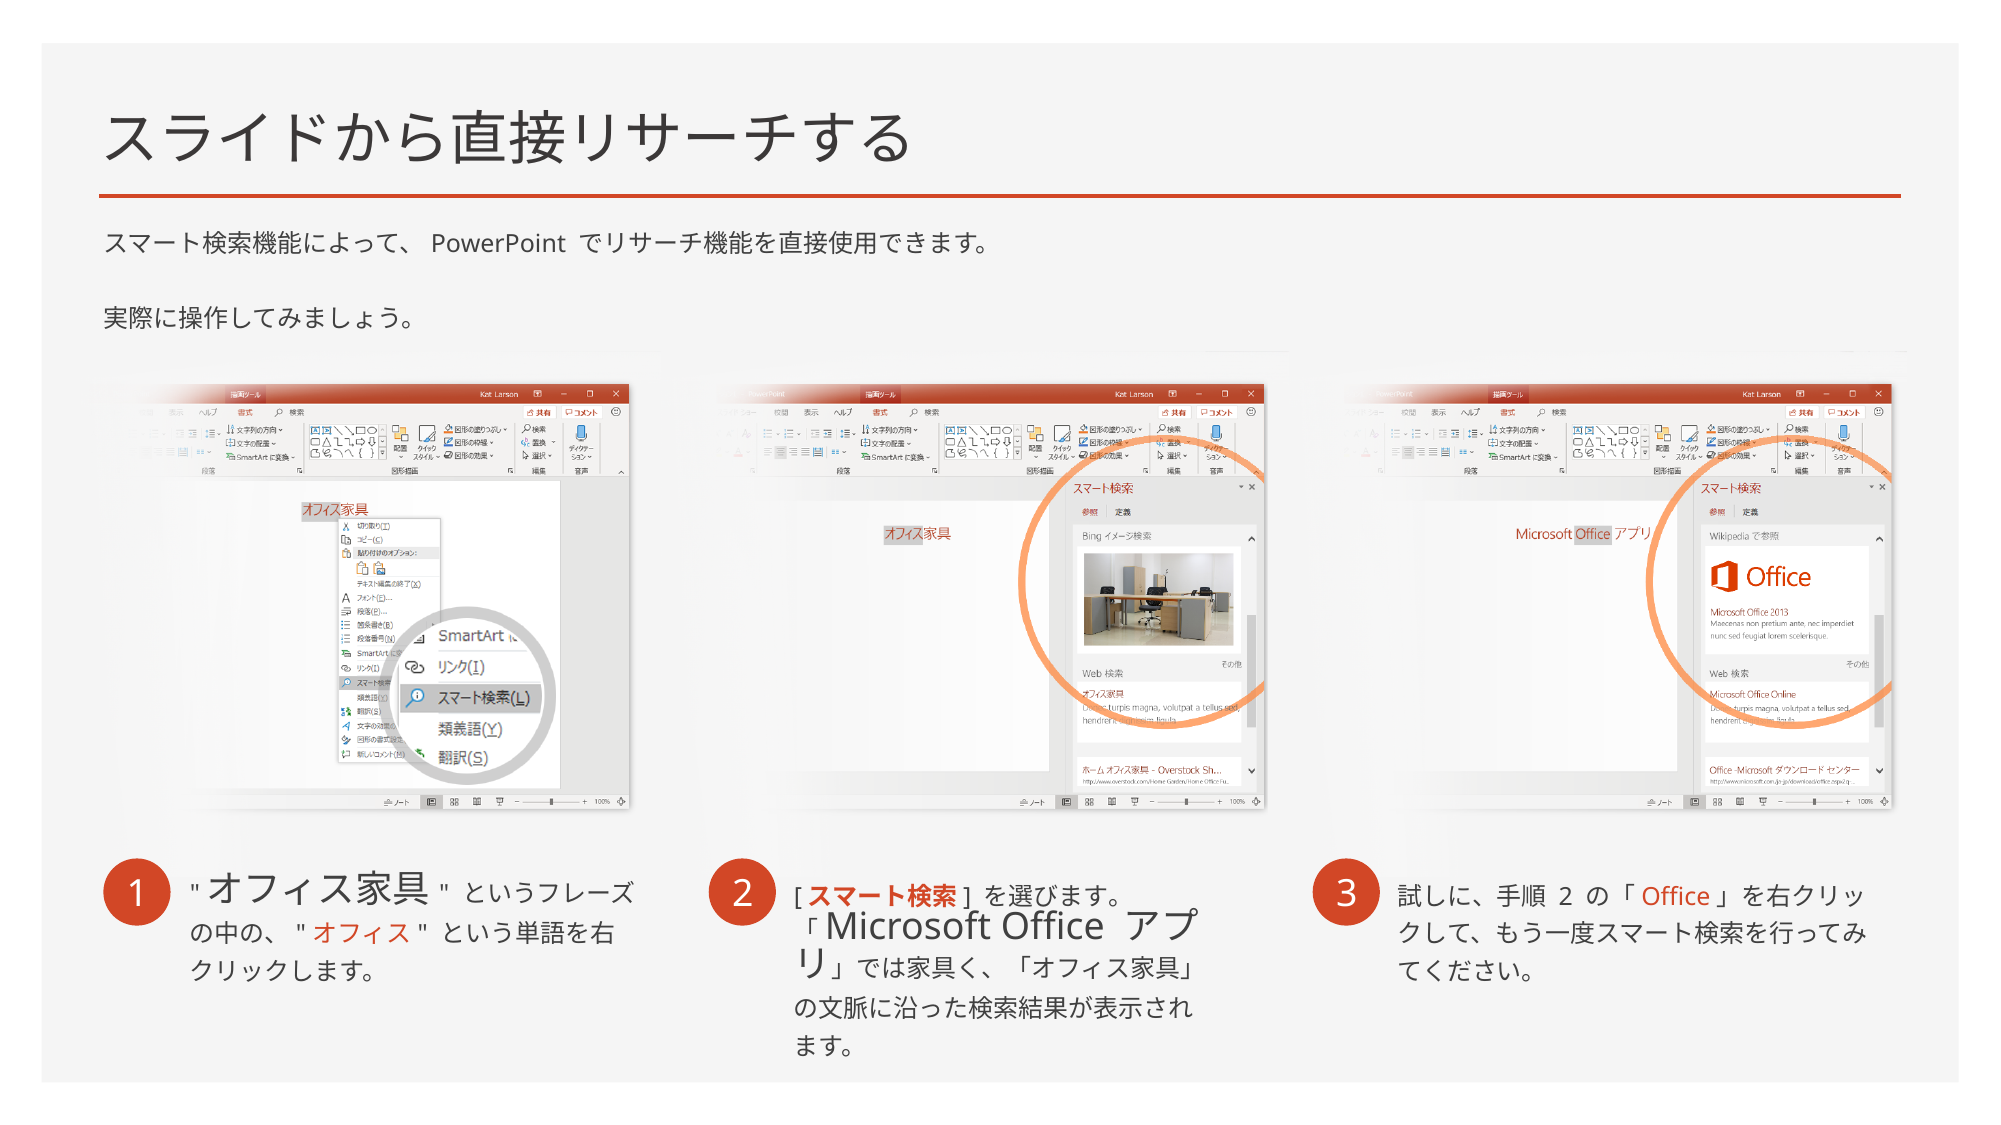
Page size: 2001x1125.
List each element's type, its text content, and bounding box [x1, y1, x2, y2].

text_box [1300, 858, 1393, 926]
text_box 試しに、手順 2 の「Office」を右クリックして、もう一度スマート検索を行ってみてください。 [1382, 877, 1893, 1086]
text_box [スマート検索] を選びます。「Microsoft Office アプリ」では家具く、「オフィス家具」の文脈に沿った検索結果が表示されます。 [778, 877, 1224, 1083]
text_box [696, 858, 789, 926]
picture [81, 351, 1907, 877]
title スライドから直接リサーチする [85, 73, 1214, 179]
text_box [91, 858, 184, 926]
text_box スマート検索機能によって、PowerPoint でリサーチ機能を直接使用できます。 実際に操作してみましょう。 [88, 212, 1089, 351]
text_box "オフィス家具" というフレーズの中の、"オフィス" という単語を右クリックします。 [174, 877, 654, 1079]
